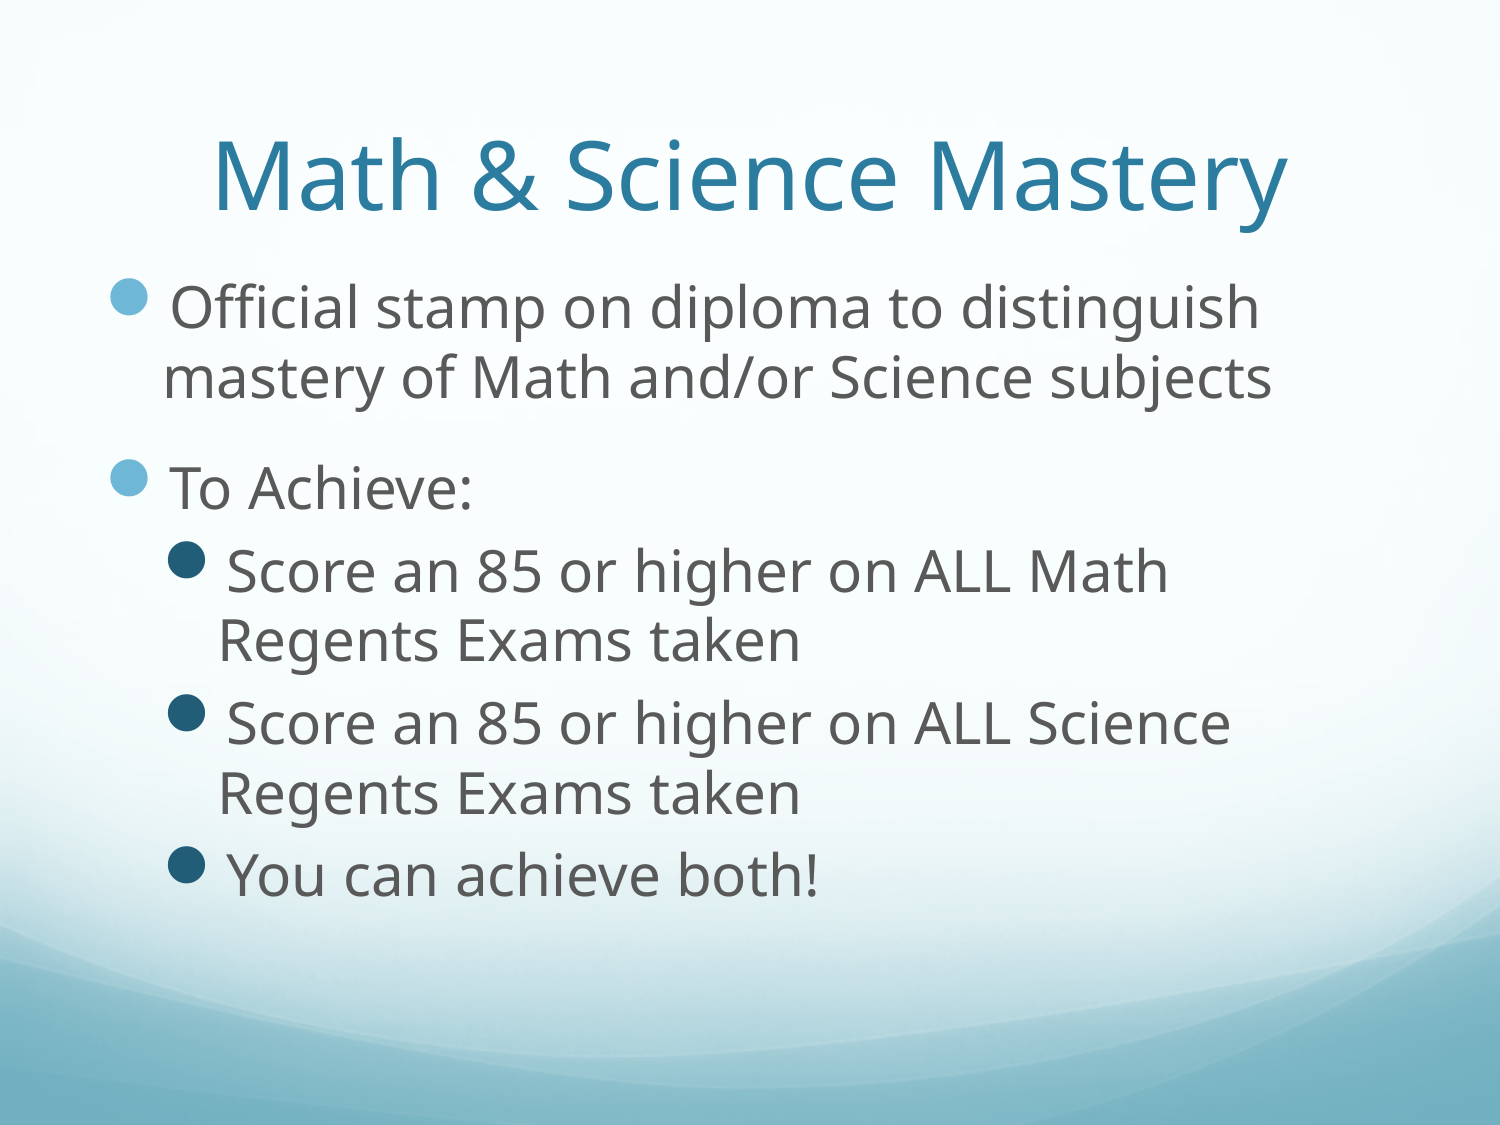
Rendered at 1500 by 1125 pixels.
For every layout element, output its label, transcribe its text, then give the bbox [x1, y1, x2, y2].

list Official stamp on diploma to distinguish mastery of Math and/or Science subjects To Achieve: Score an 85 or higher on ALL Math Regents Exams taken Score an 85 or higher on ALL Science Regents Exams taken You can achieve both! [90, 262, 1410, 1071]
title Math & Science Mastery [90, 17, 1410, 237]
